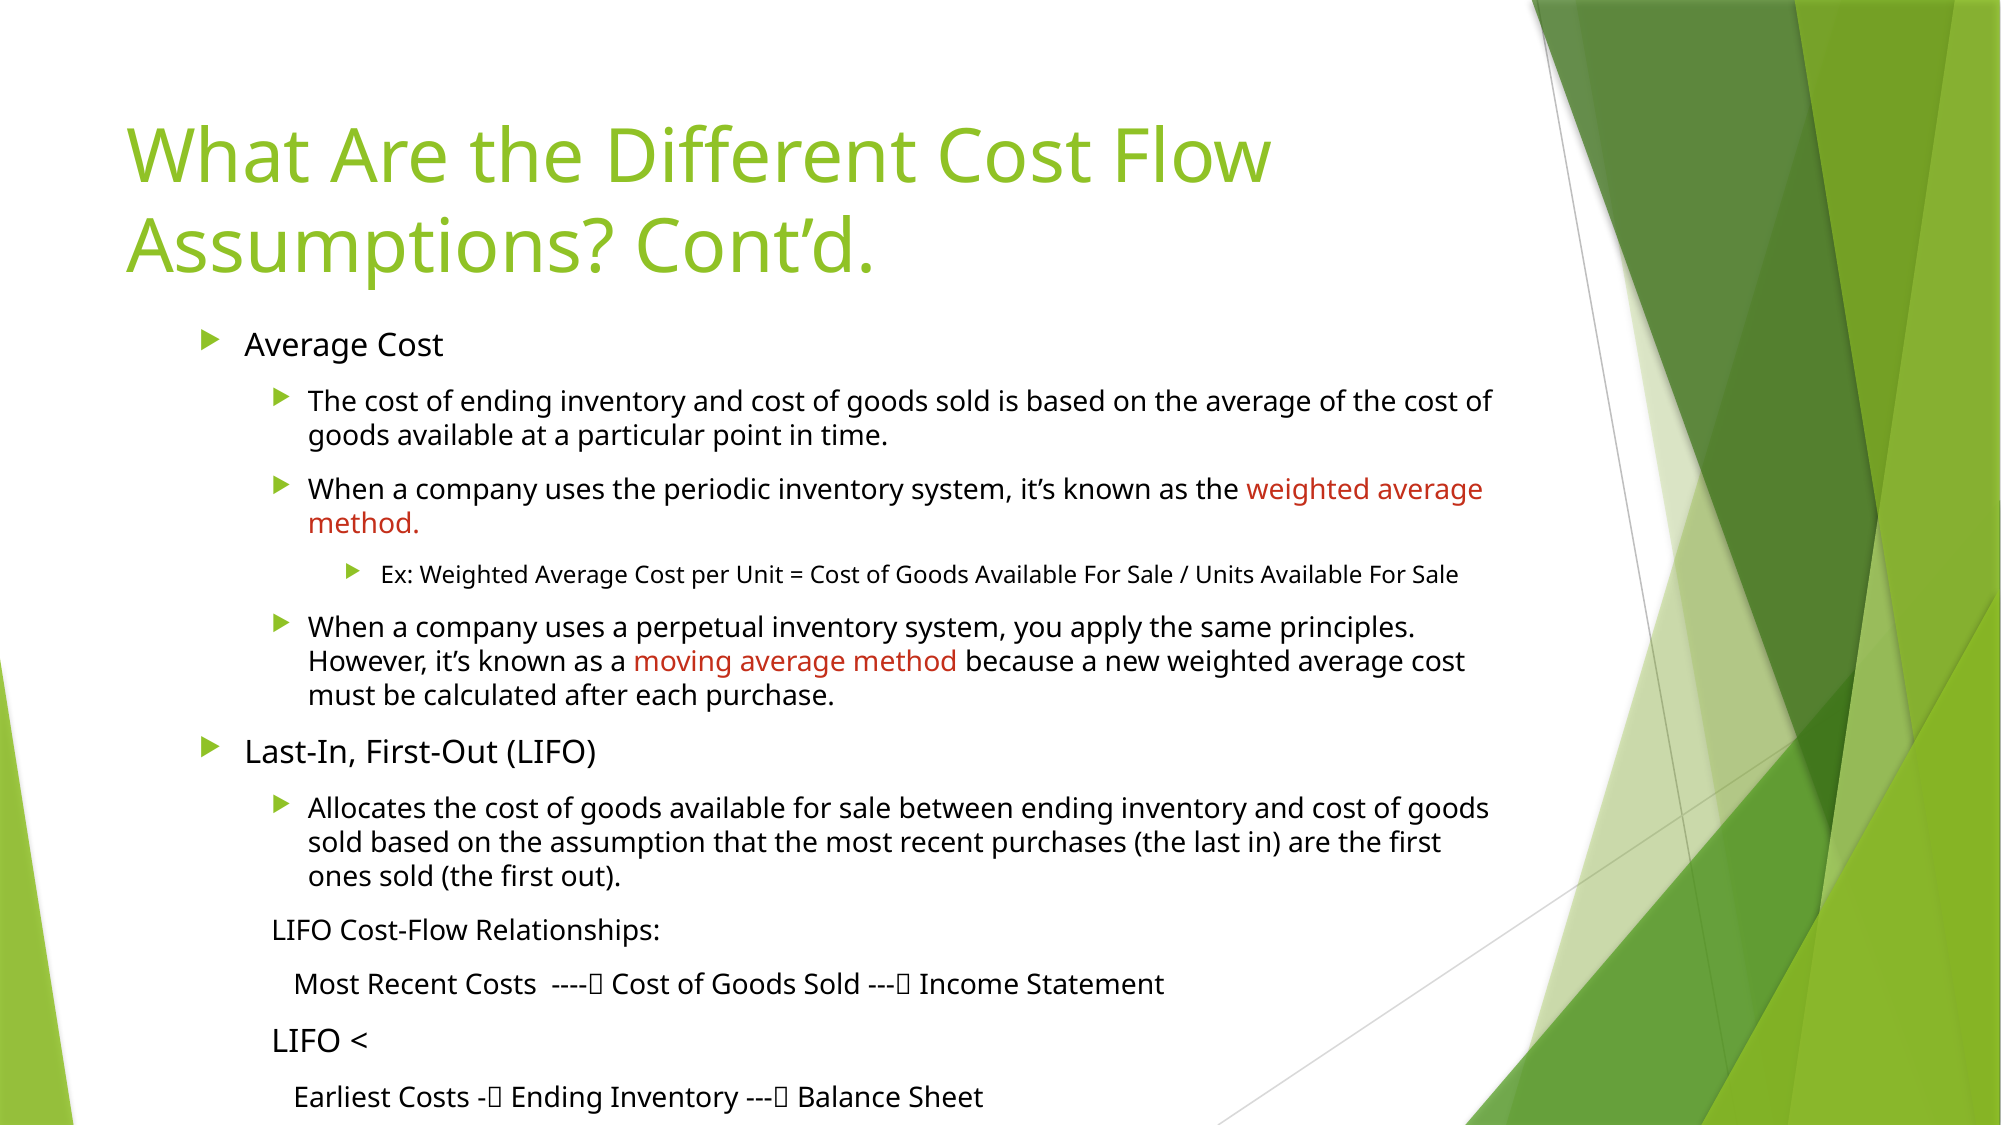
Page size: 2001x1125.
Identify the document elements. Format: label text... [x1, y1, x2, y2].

title What Are the Different Cost Flow Assumptions? Cont’d. [111, 99, 1522, 316]
list Average Cost The cost of ending inventory and cost of goods sold is based on the average of the cost of goods available at a particular point in time. When a company uses the periodic inventory system, it’s known as the weighted average method. Ex: Weighted Average Cost per Unit = Cost of Goods Available For Sale / Units Available For Sale When a company uses a perpetual inventory system, you apply the same principles. However, it’s known as a moving average method because a new weighted average cost must be calculated after each purchase. Last-In, First-Out (LIFO) Allocates the cost of goods available for sale between ending inventory and cost of goods sold based on the assumption that the most recent purchases (the last in) are the first ones sold (the first out). LIFO Cost-Flow Relationships: Most Recent Costs ---- Cost of Goods Sold --- Income Statement LIFO < Earliest Costs - Ending Inventory --- Balance Sheet [111, 316, 1522, 1125]
